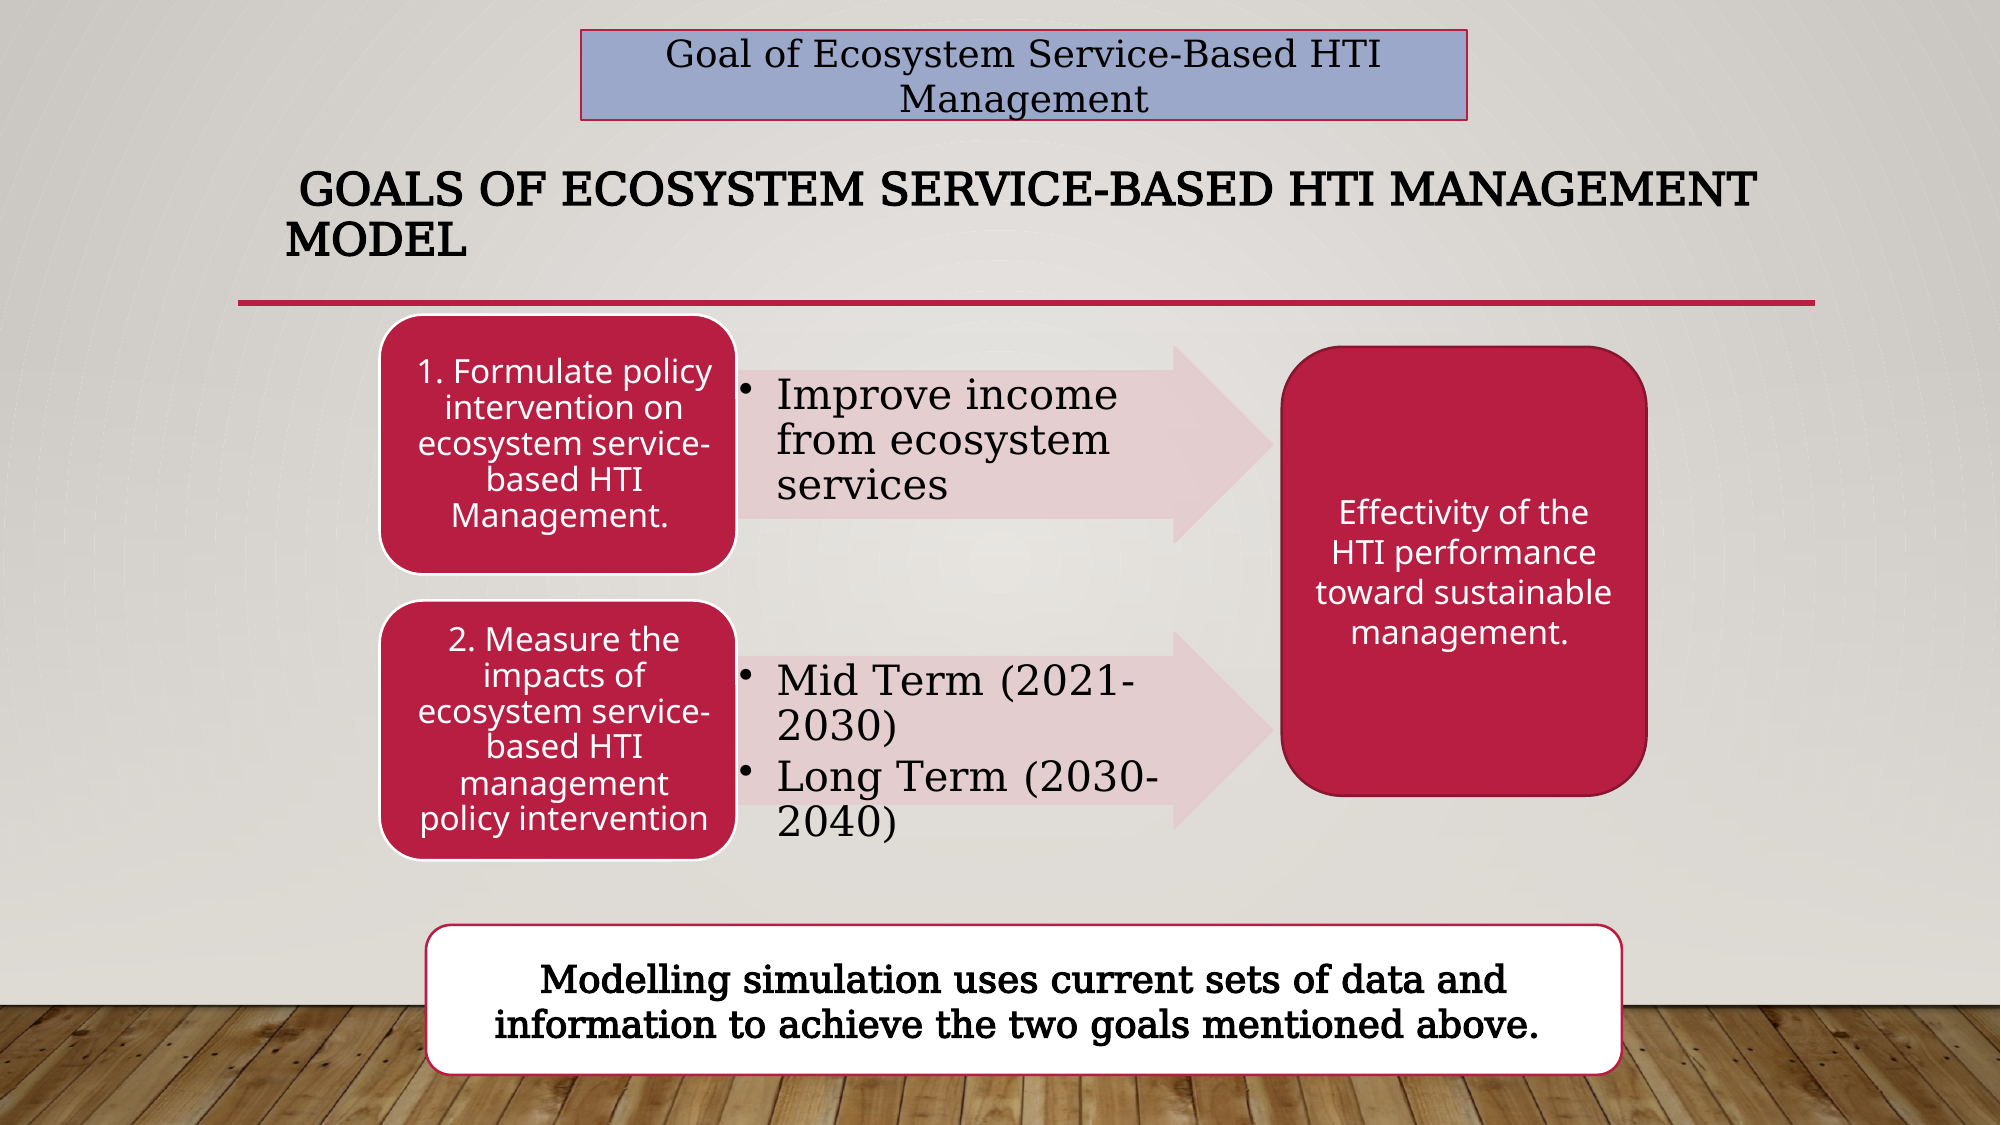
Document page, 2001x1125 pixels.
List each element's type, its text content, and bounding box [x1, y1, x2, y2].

title GoalS of Ecosystem Service-Based HTI Management MODEL [269, 152, 1857, 336]
text_box Goal of Ecosystem Service-Based HTI Management [580, 29, 1468, 121]
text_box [379, 314, 1273, 861]
text_box Effectivity of the HTI performance toward sustainable management. [1280, 345, 1648, 798]
picture [0, 1005, 2000, 1125]
text_box Modelling simulation uses current sets of data and information to achieve the two goals mentioned above. [424, 923, 1624, 1077]
